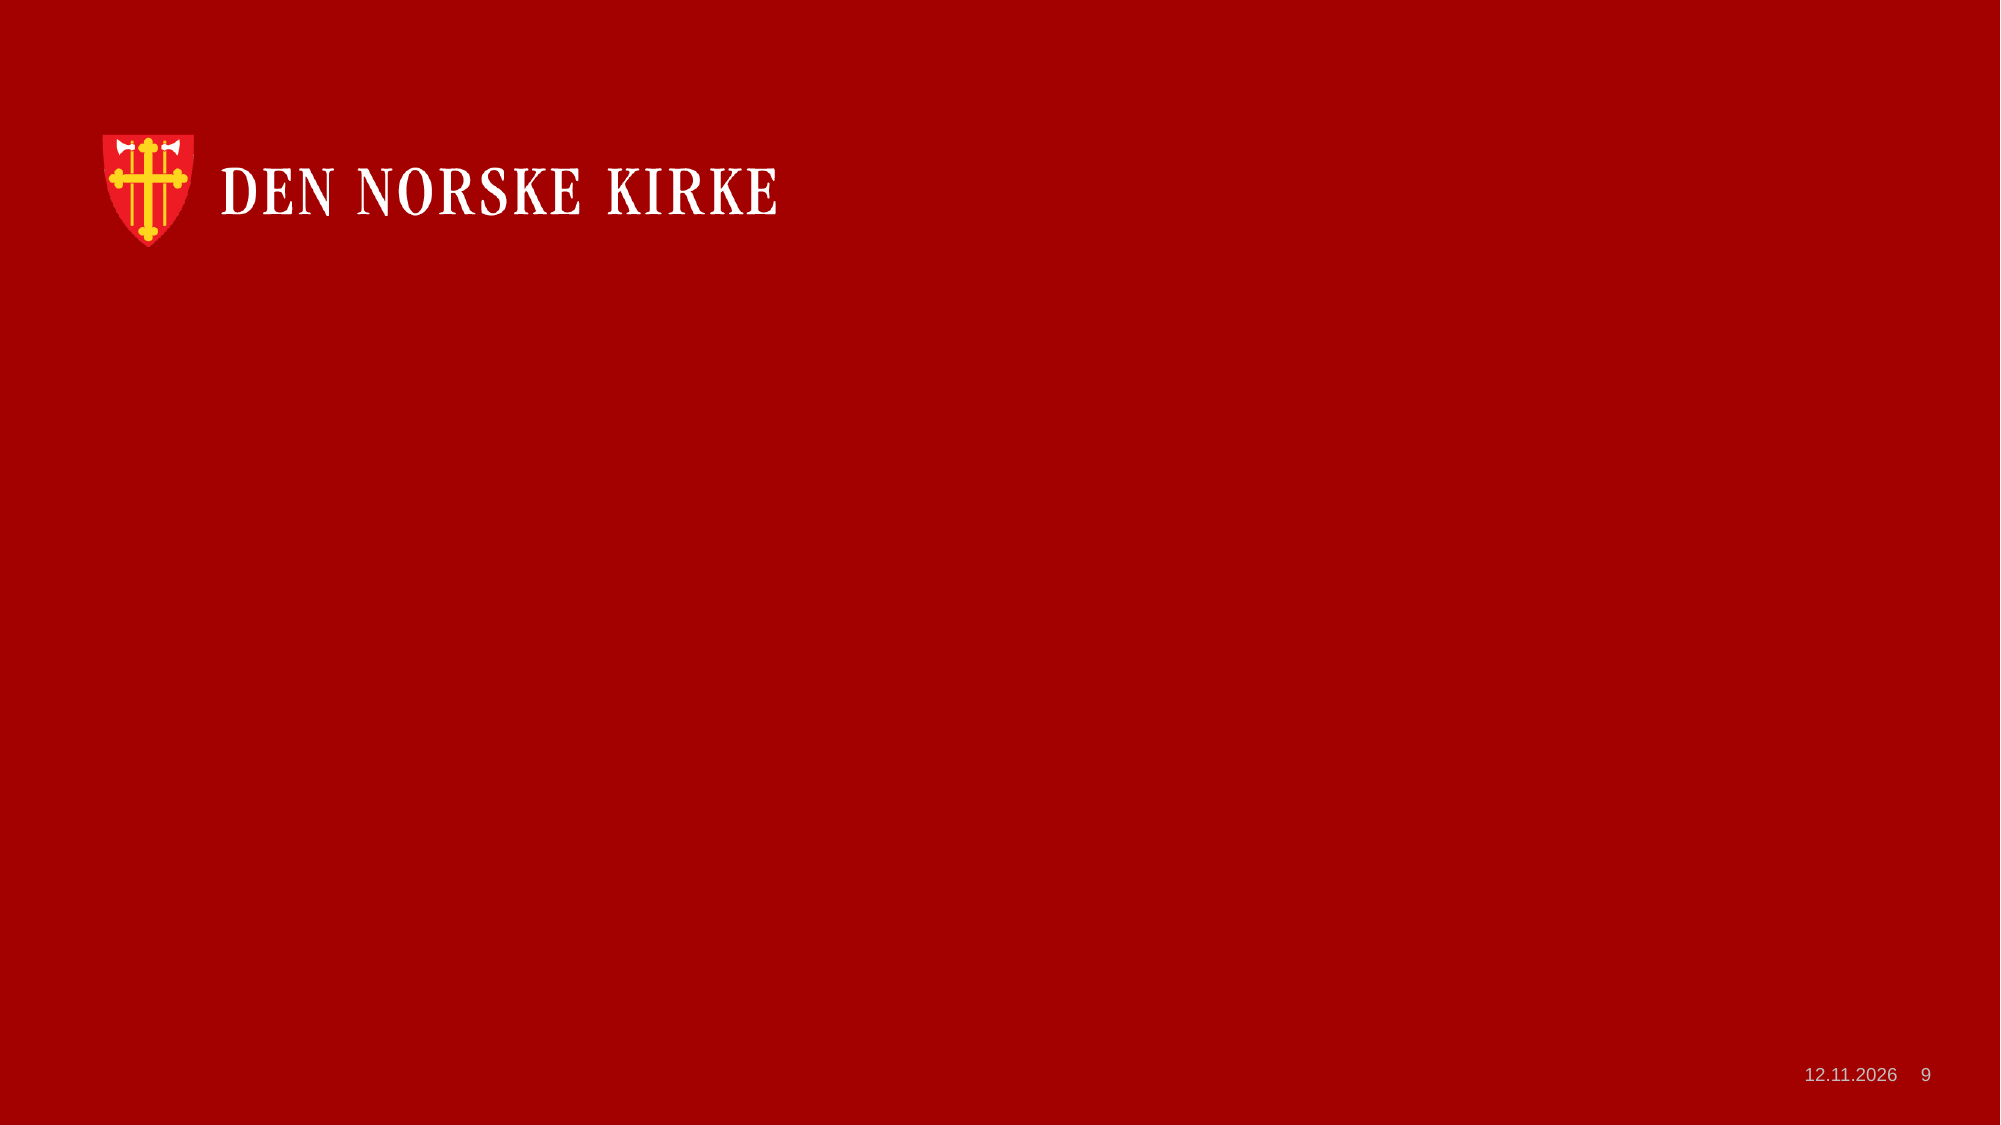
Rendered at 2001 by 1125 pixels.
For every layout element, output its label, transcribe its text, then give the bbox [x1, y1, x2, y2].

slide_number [1719, 1056, 1898, 1091]
slide_number 9 [1920, 1056, 1978, 1091]
picture [102, 134, 776, 247]
